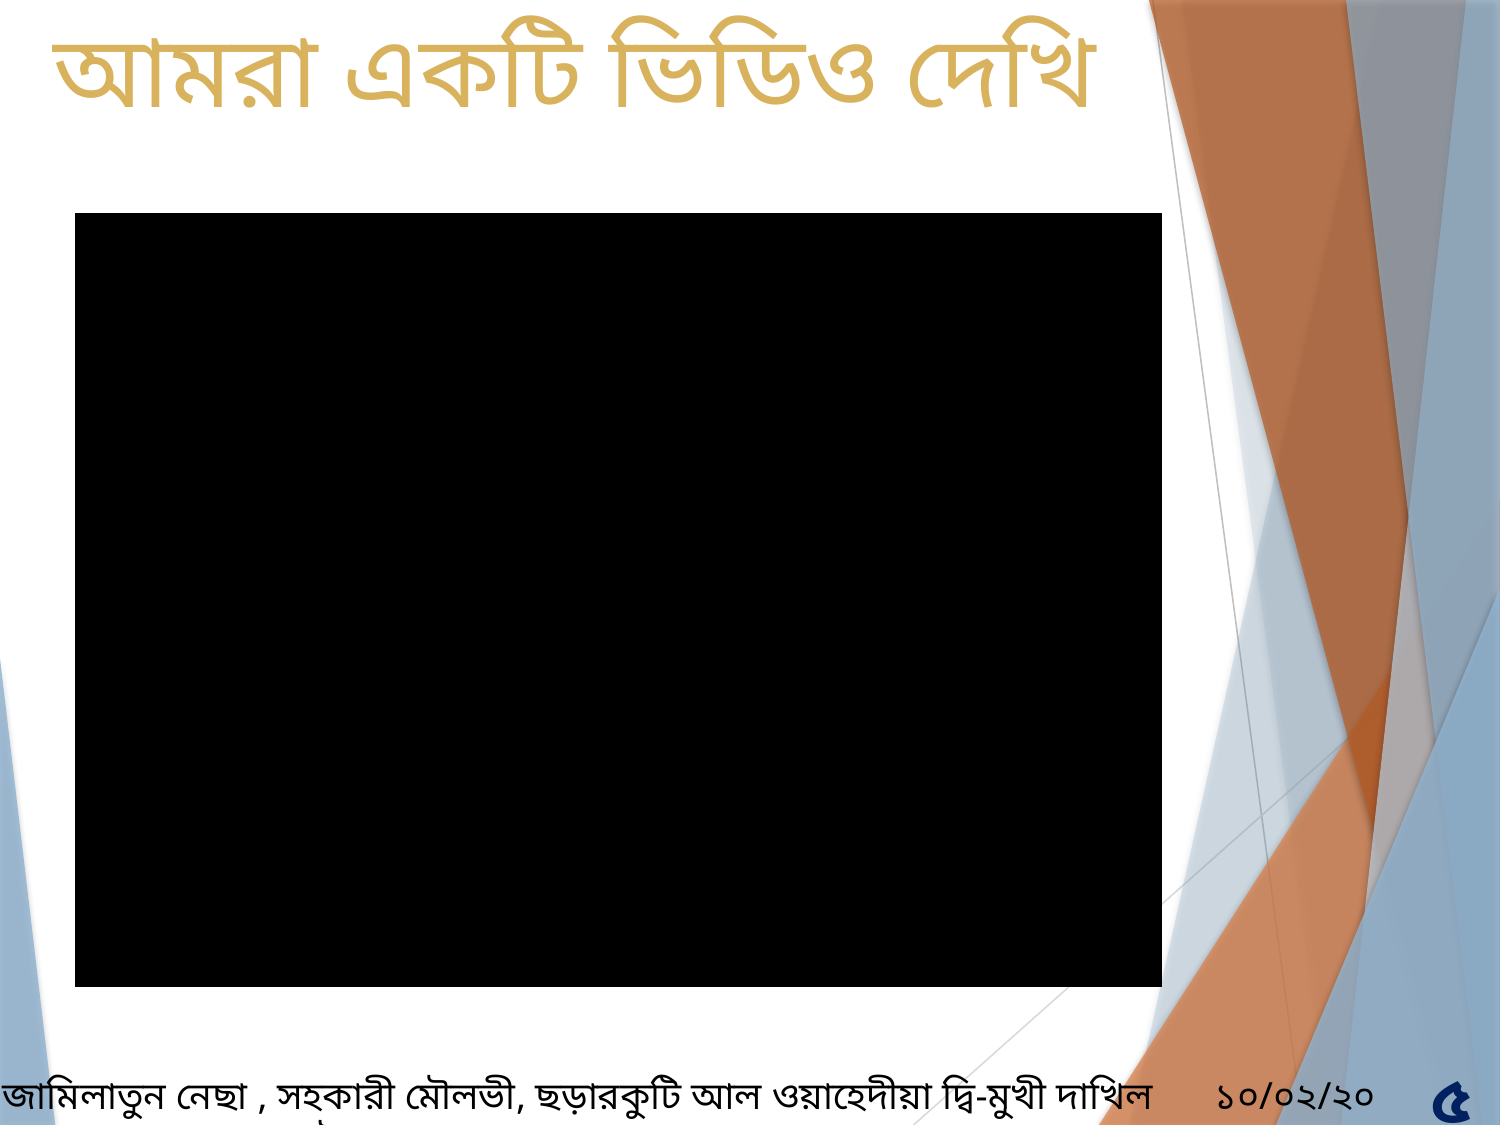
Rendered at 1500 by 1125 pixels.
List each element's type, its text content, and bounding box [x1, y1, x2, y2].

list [74, 211, 1163, 988]
text_box ১০/০২/২০২১ [1199, 1064, 1413, 1125]
title আমরা একটি ভিডিও দেখি [0, 0, 1150, 217]
text_box জামিলাতুন নেছা , সহকারী মৌলভী, ছড়ারকুটি আল ওয়াহেদীয়া ‍দ্বি-মুখী দাখিল মাদ্রাসা, সুন্দরগঞ্জ, গাইবান্ধা। [0, 1064, 1199, 1125]
text_box ৫ [1409, 1067, 1494, 1125]
